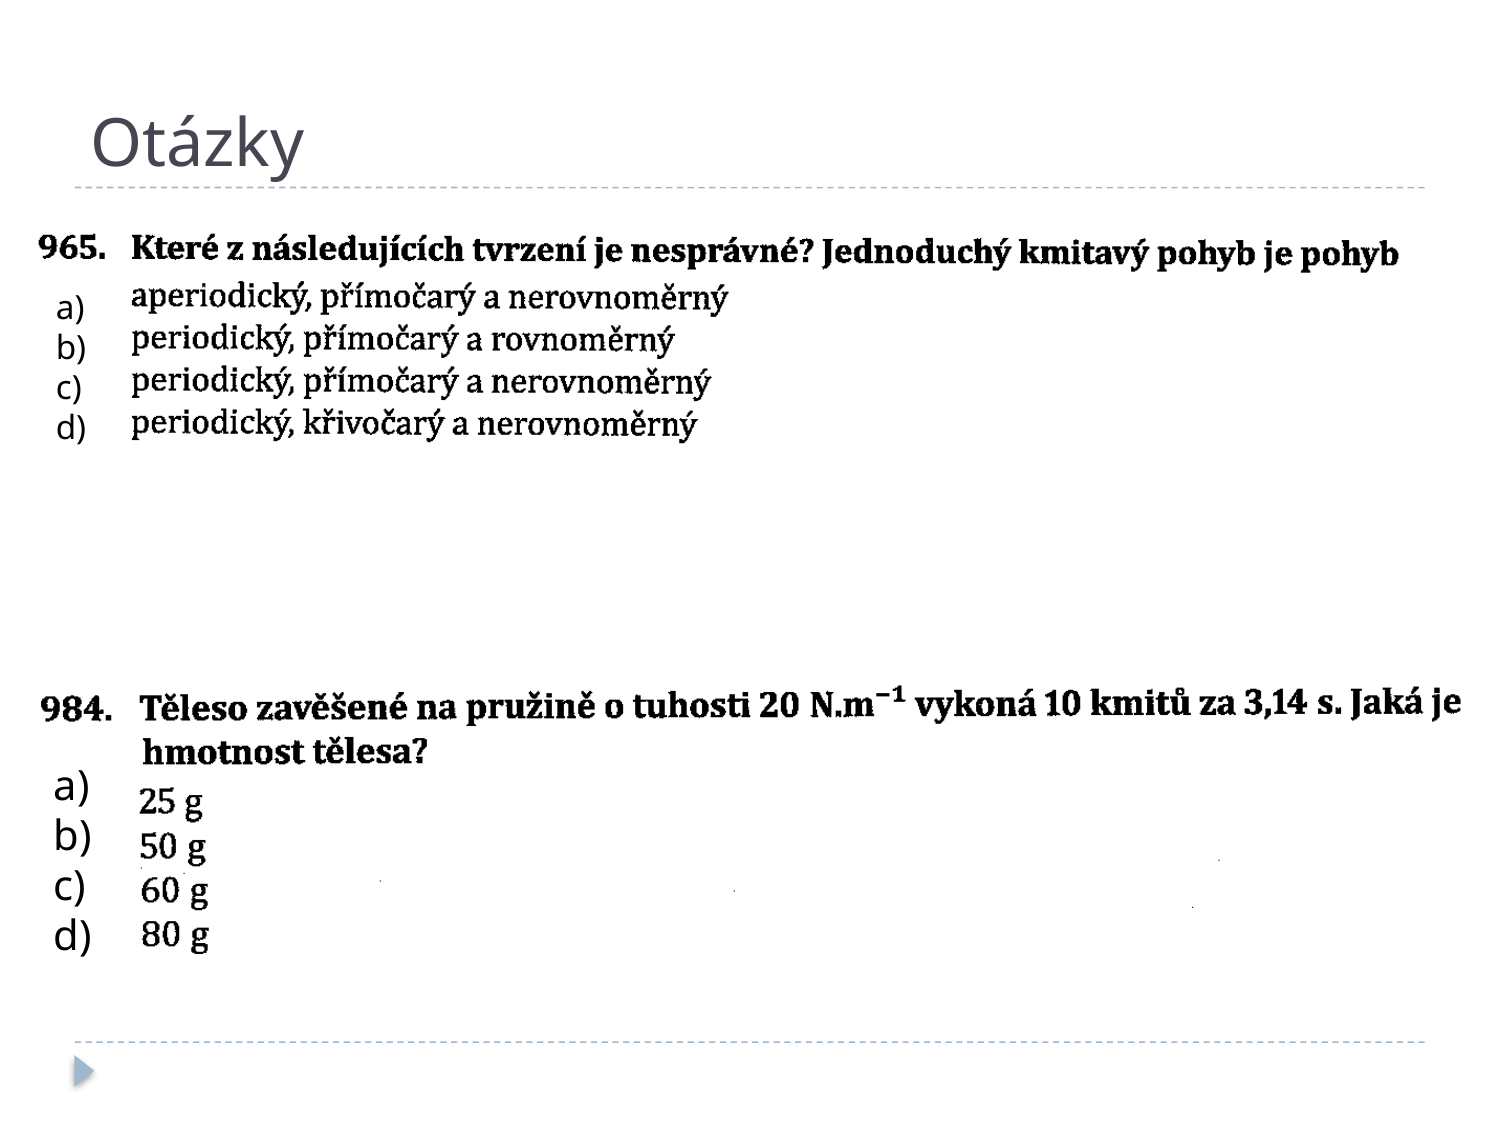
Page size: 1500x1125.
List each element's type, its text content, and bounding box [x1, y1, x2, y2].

picture [17, 680, 1500, 965]
title Otázky [75, 24, 1425, 188]
picture [2, 219, 1453, 457]
